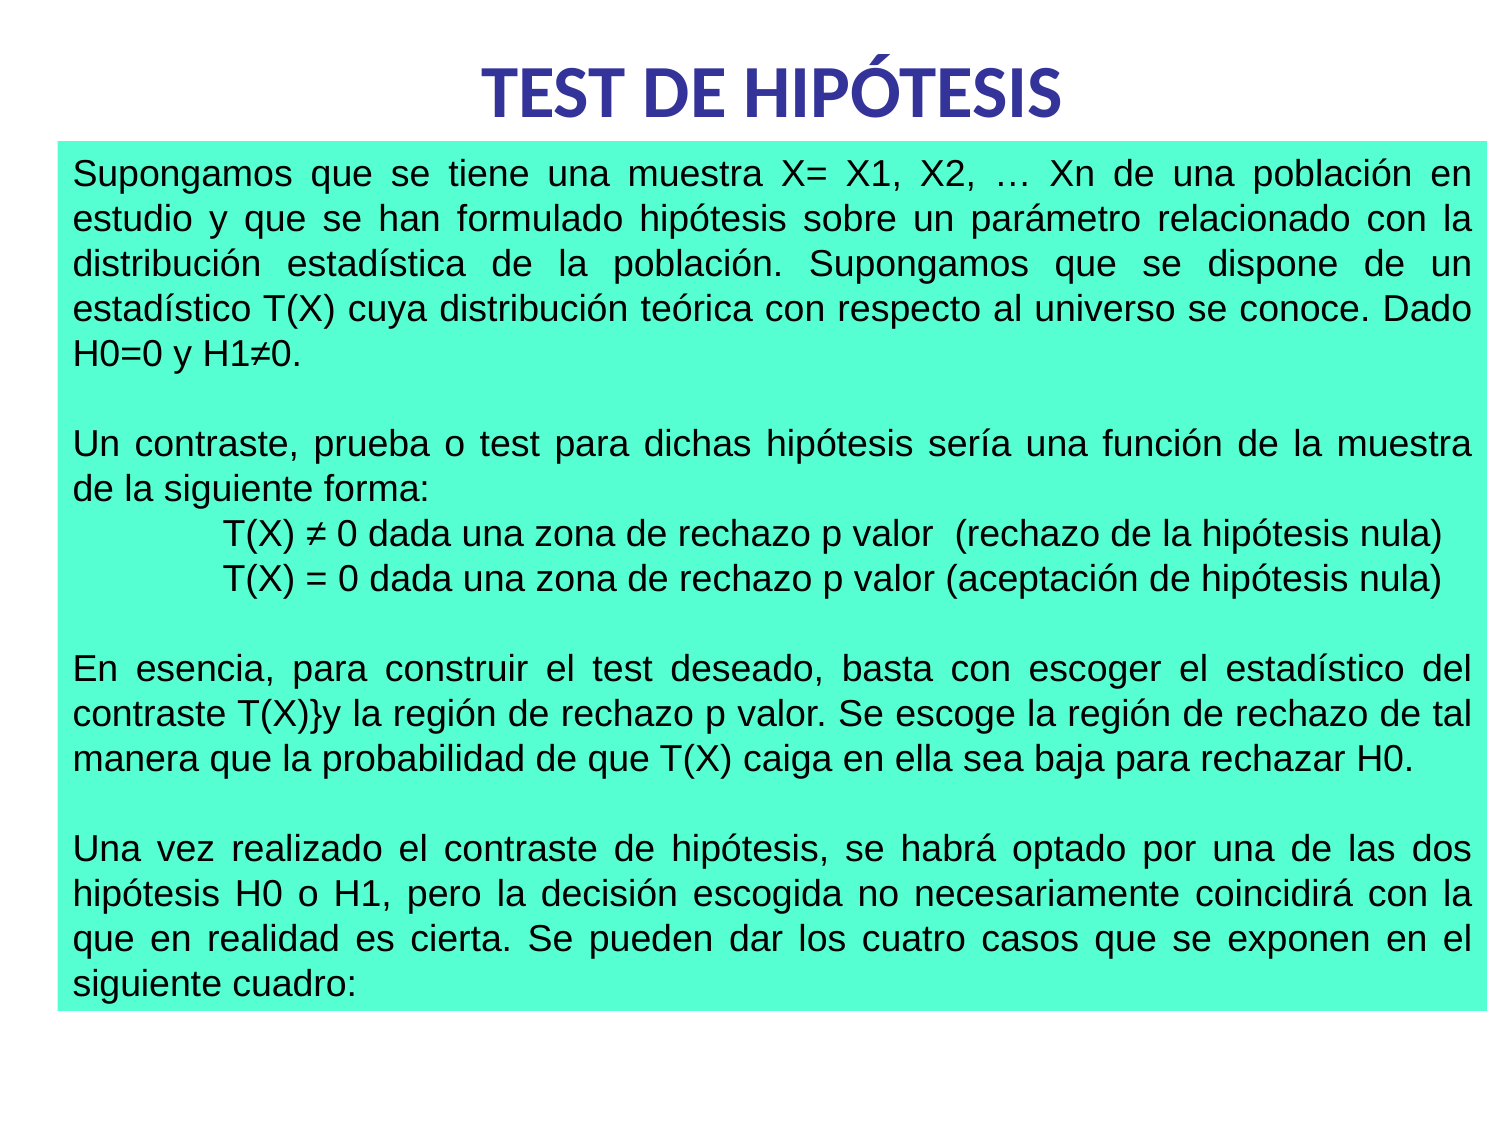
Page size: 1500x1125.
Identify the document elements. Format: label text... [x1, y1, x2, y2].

text_box TEST DE HIPÓTESIS [128, 35, 1416, 140]
text_box Supongamos que se tiene una muestra X= X1, X2, … Xn de una población en estudio y que se han formulado hipótesis sobre un parámetro relacionado con la distribución estadística de la población. Supongamos que se dispone de un estadístico T(X) cuya distribución teórica con respecto al universo se conoce. Dado H0=0 y H1≠0. Un contraste, prueba o test para dichas hipótesis sería una función de la muestra de la siguiente forma: T(X) ≠ 0 dada una zona de rechazo p valor (rechazo de la hipótesis nula) T(X) = 0 dada una zona de rechazo p valor (aceptación de hipótesis nula) En esencia, para construir el test deseado, basta con escoger el estadístico del contraste T(X)}y la región de rechazo p valor. Se escoge la región de rechazo de tal manera que la probabilidad de que T(X) caiga en ella sea baja para rechazar H0. Una vez realizado el contraste de hipótesis, se habrá optado por una de las dos hipótesis H0 o H1, pero la decisión escogida no necesariamente coincidirá con la que en realidad es cierta. Se pueden dar los cuatro casos que se exponen en el siguiente cuadro: [57, 141, 1488, 1011]
